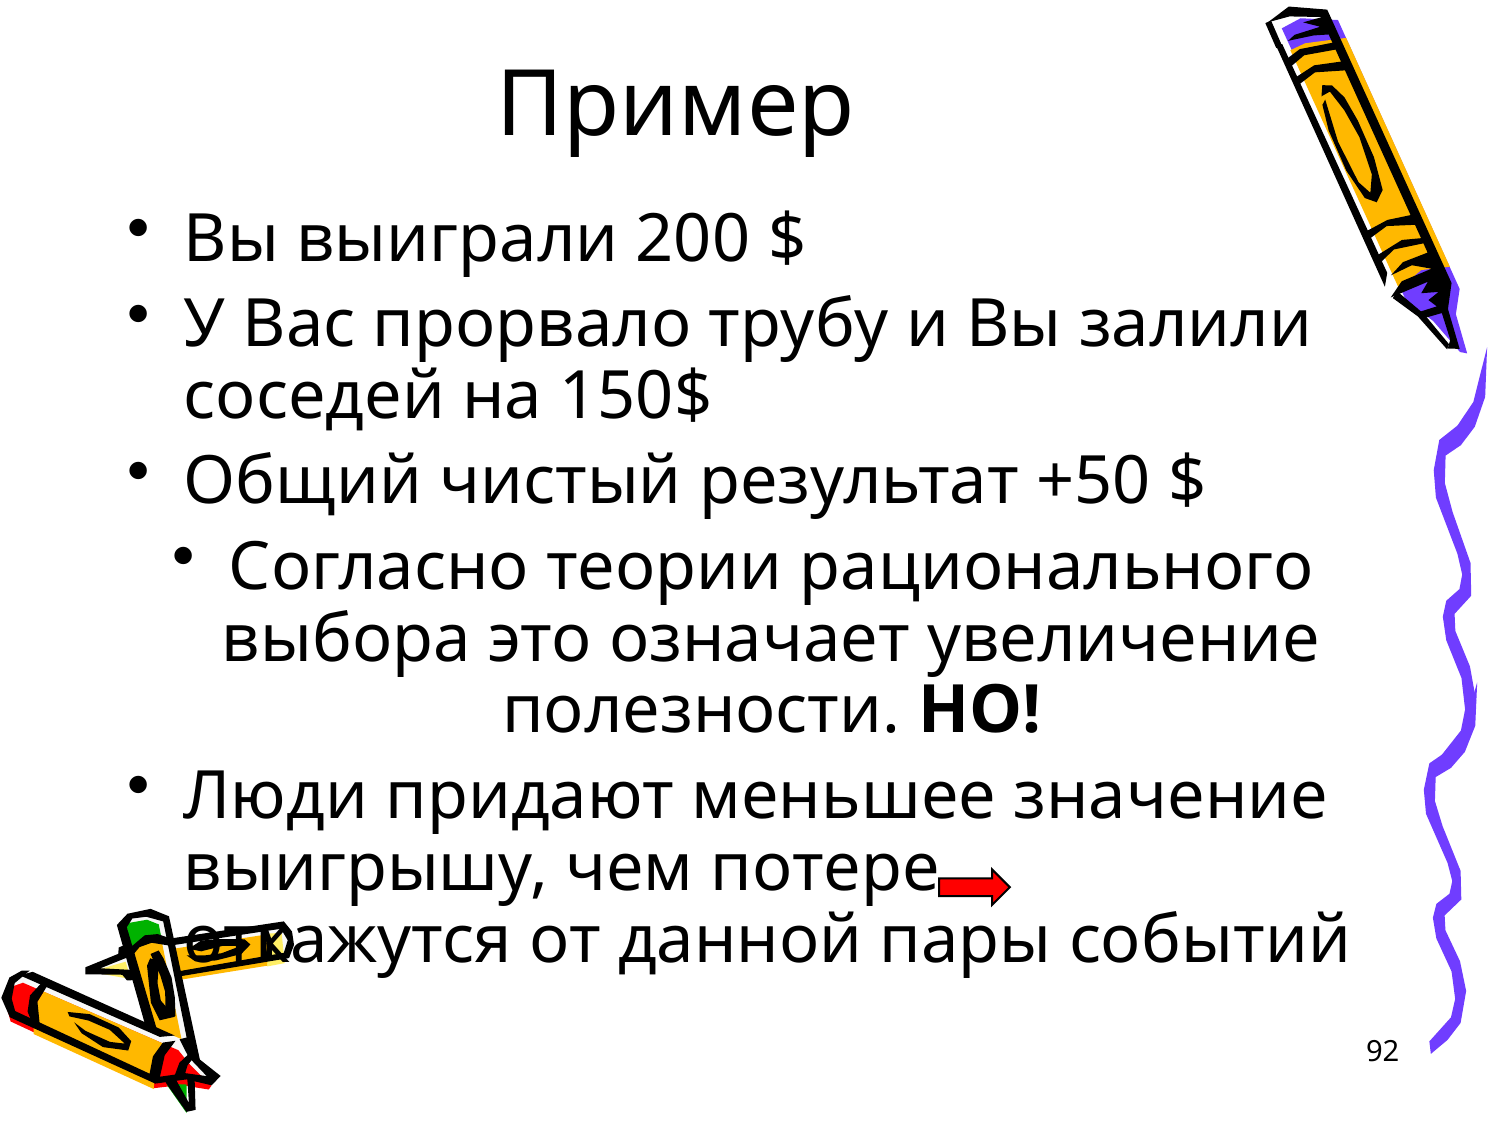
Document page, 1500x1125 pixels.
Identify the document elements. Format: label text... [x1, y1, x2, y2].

text_box [939, 869, 1010, 905]
list Вы выиграли 200 $ У Вас прорвало трубу и Вы залили соседей на 150$ Общий чистый результат +50 $ Согласно теории рационального выбора это означает увеличение полезности. НО! Люди придают меньшее значение выигрышу, чем потере откажутся от данной пары событий [112, 196, 1375, 1000]
slide_number 92 [1101, 1024, 1415, 1101]
title Пример [112, 24, 1240, 161]
